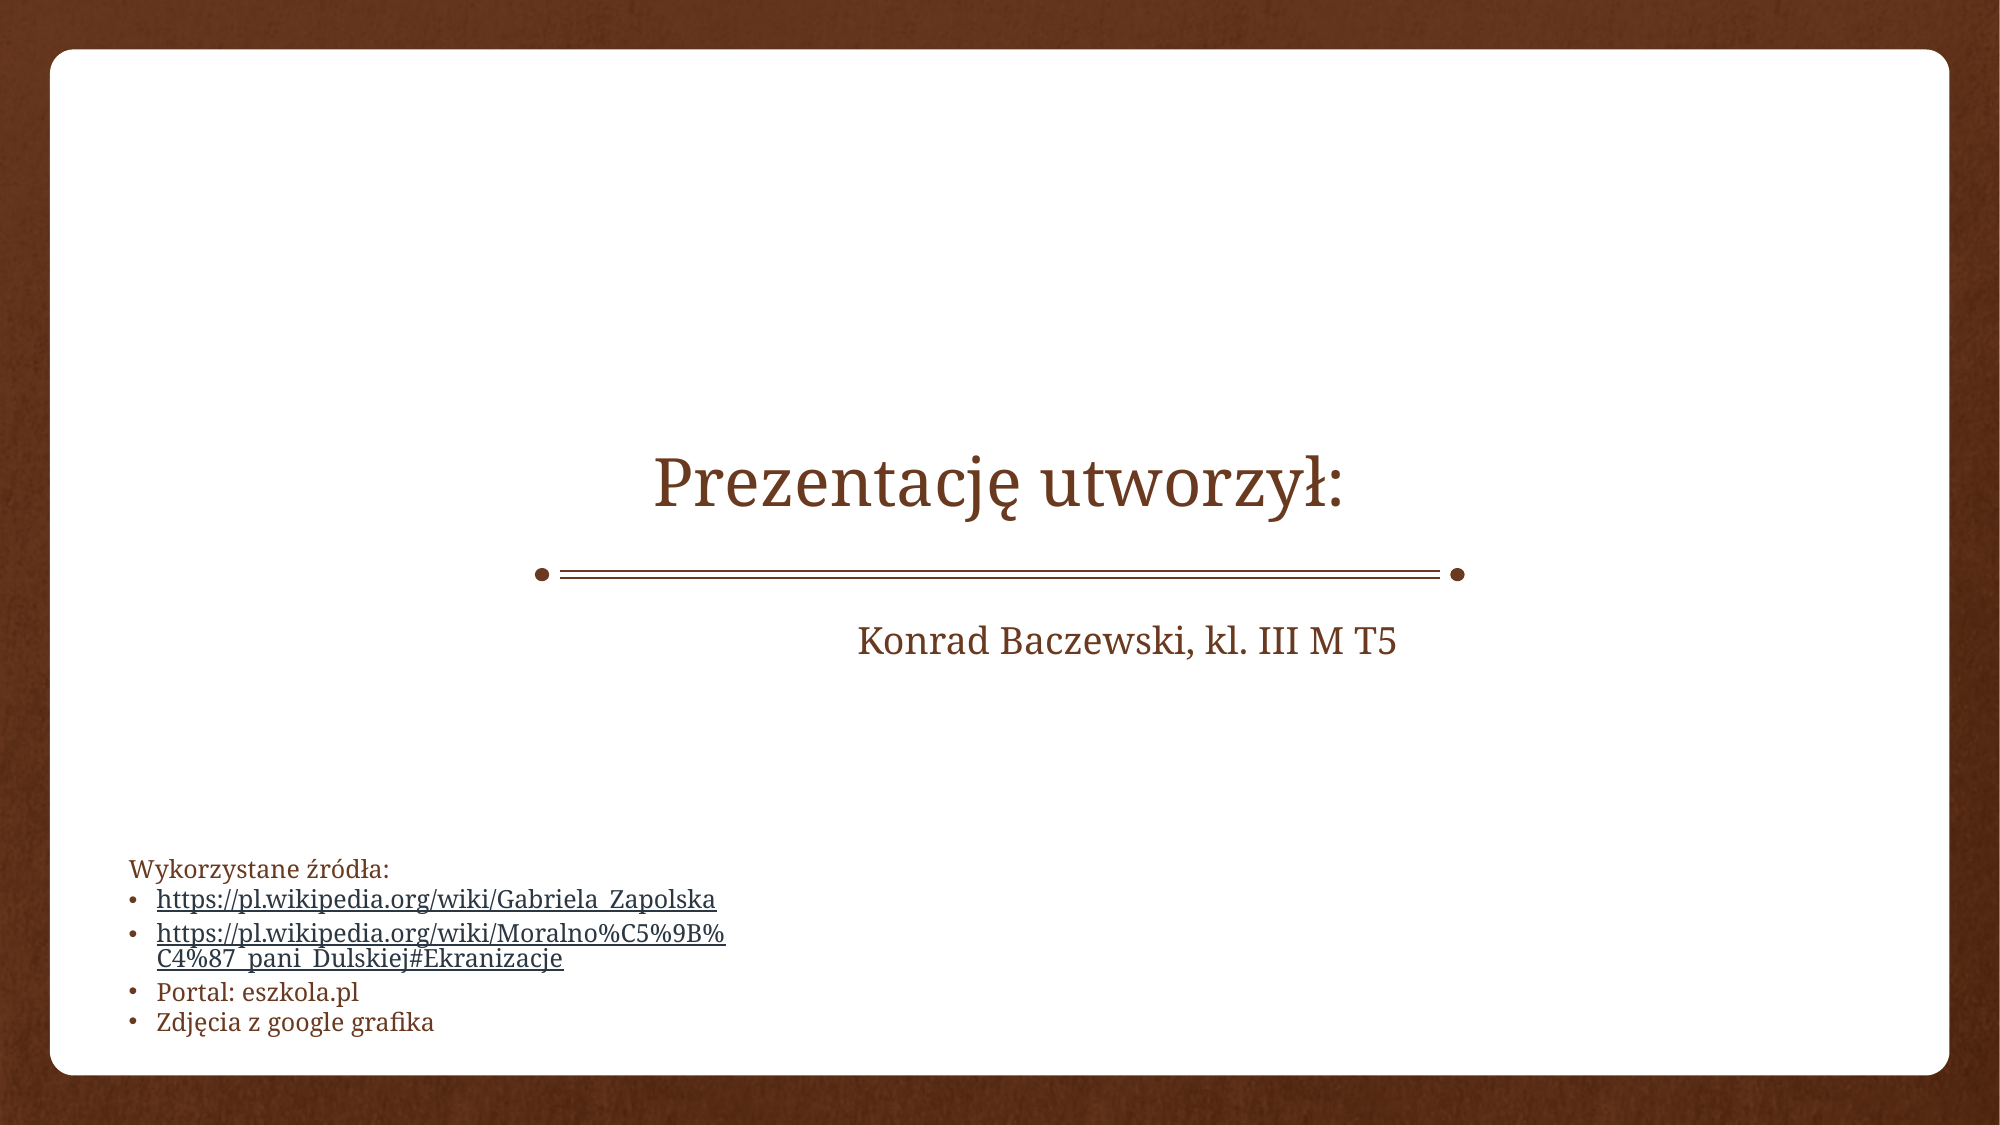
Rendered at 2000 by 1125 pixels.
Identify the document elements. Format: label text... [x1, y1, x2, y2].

text_box Konrad Baczewski, kl. III M T5 [586, 609, 1414, 670]
text_box Wykorzystane źródła: https://pl.wikipedia.org/wiki/Gabriela_Zapolska https://pl.wikipedia.org/wiki/Moralno%C5%9B%C4%87_pani_Dulskiej#Ekranizacje Portal: eszkola.pl Zdjęcia z google grafika [113, 846, 752, 1019]
text_box Prezentację utworzył: [586, 432, 1414, 528]
